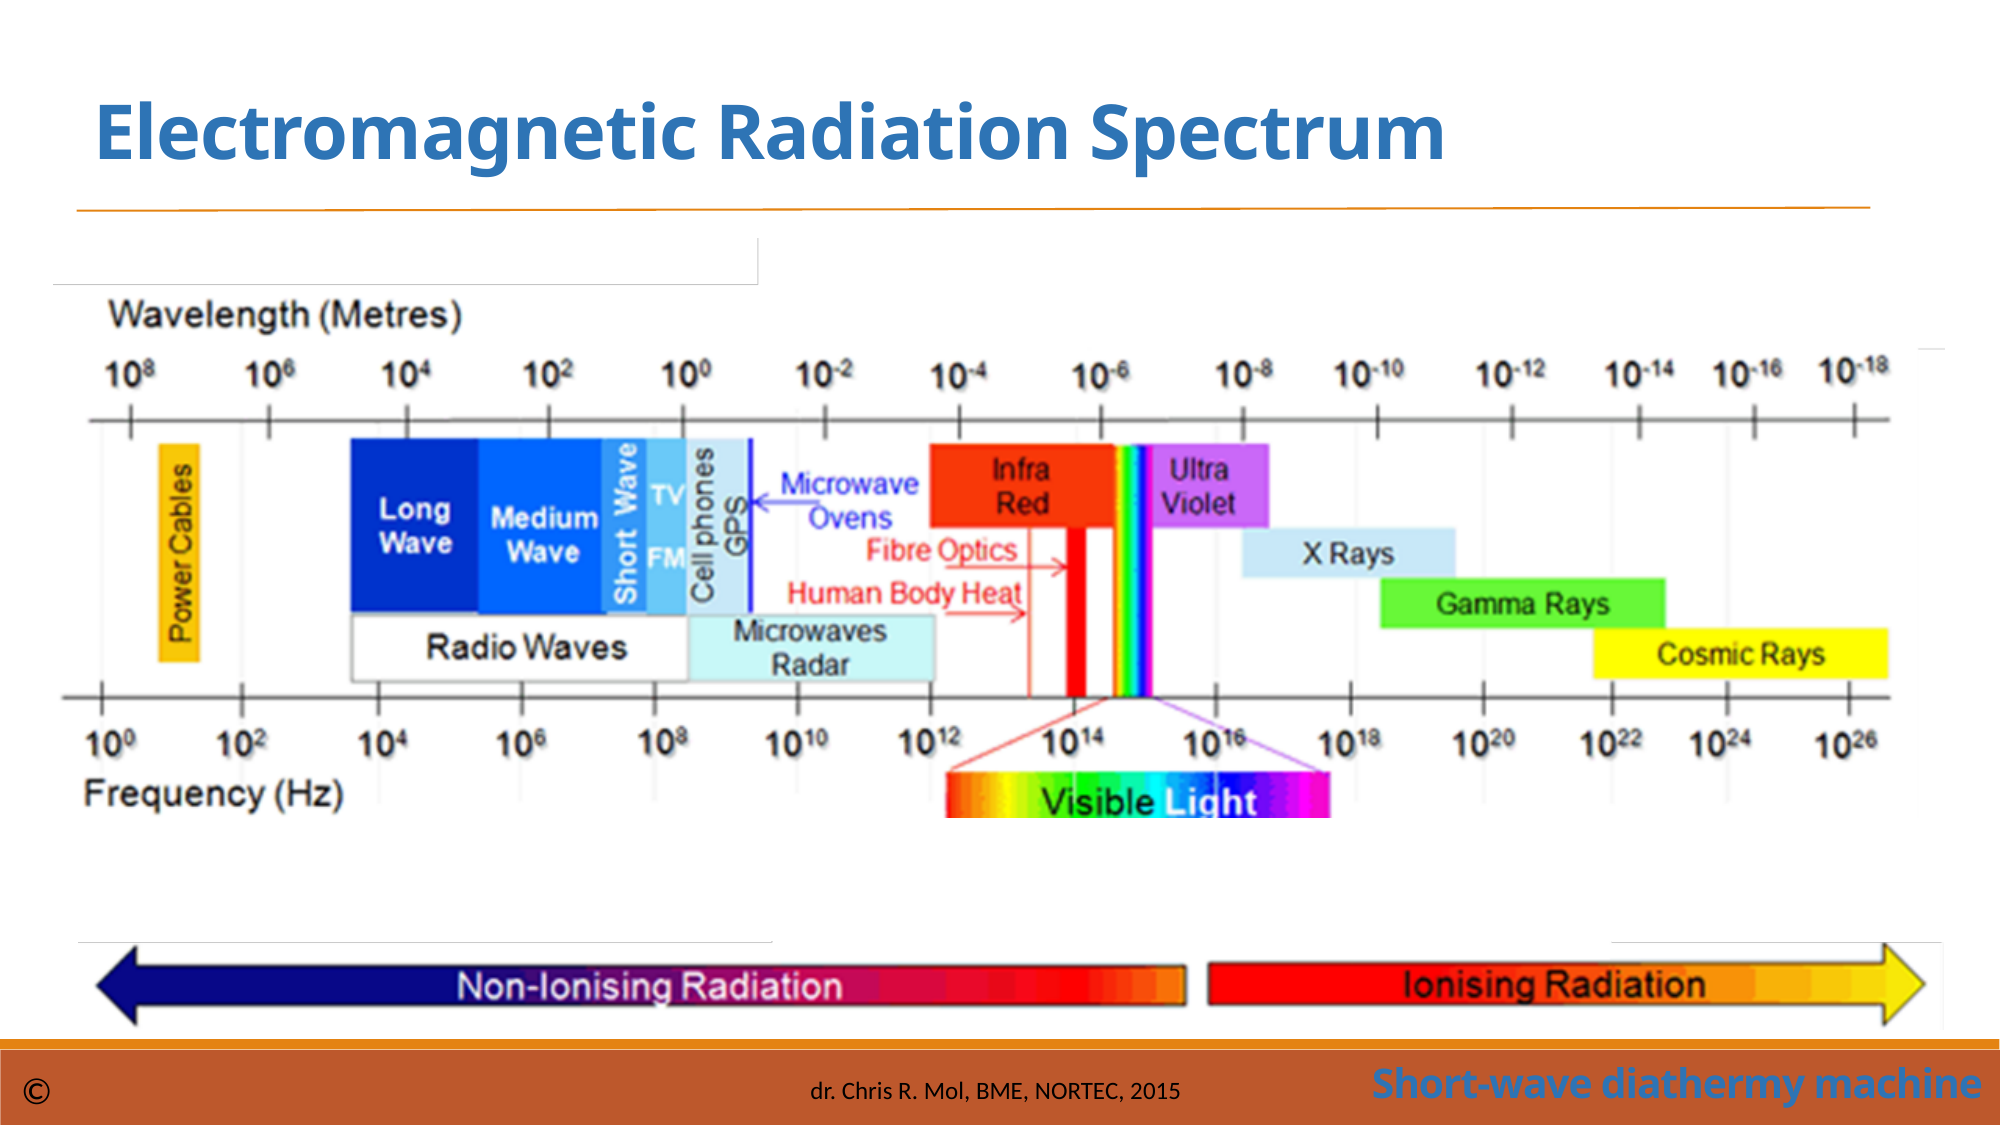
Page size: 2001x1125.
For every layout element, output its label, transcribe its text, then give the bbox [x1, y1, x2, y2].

title Electromagnetic Radiation Spectrum [78, 72, 1570, 183]
text_box dr. Chris R. Mol, BME, NORTEC, 2015 [68, 1067, 1354, 1112]
picture [52, 237, 1946, 819]
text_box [76, 207, 1871, 212]
text_box Short-wave diathermy machine [1354, 1056, 1999, 1115]
text_box © [6, 1059, 68, 1120]
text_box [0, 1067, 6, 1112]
picture [77, 940, 1970, 1030]
